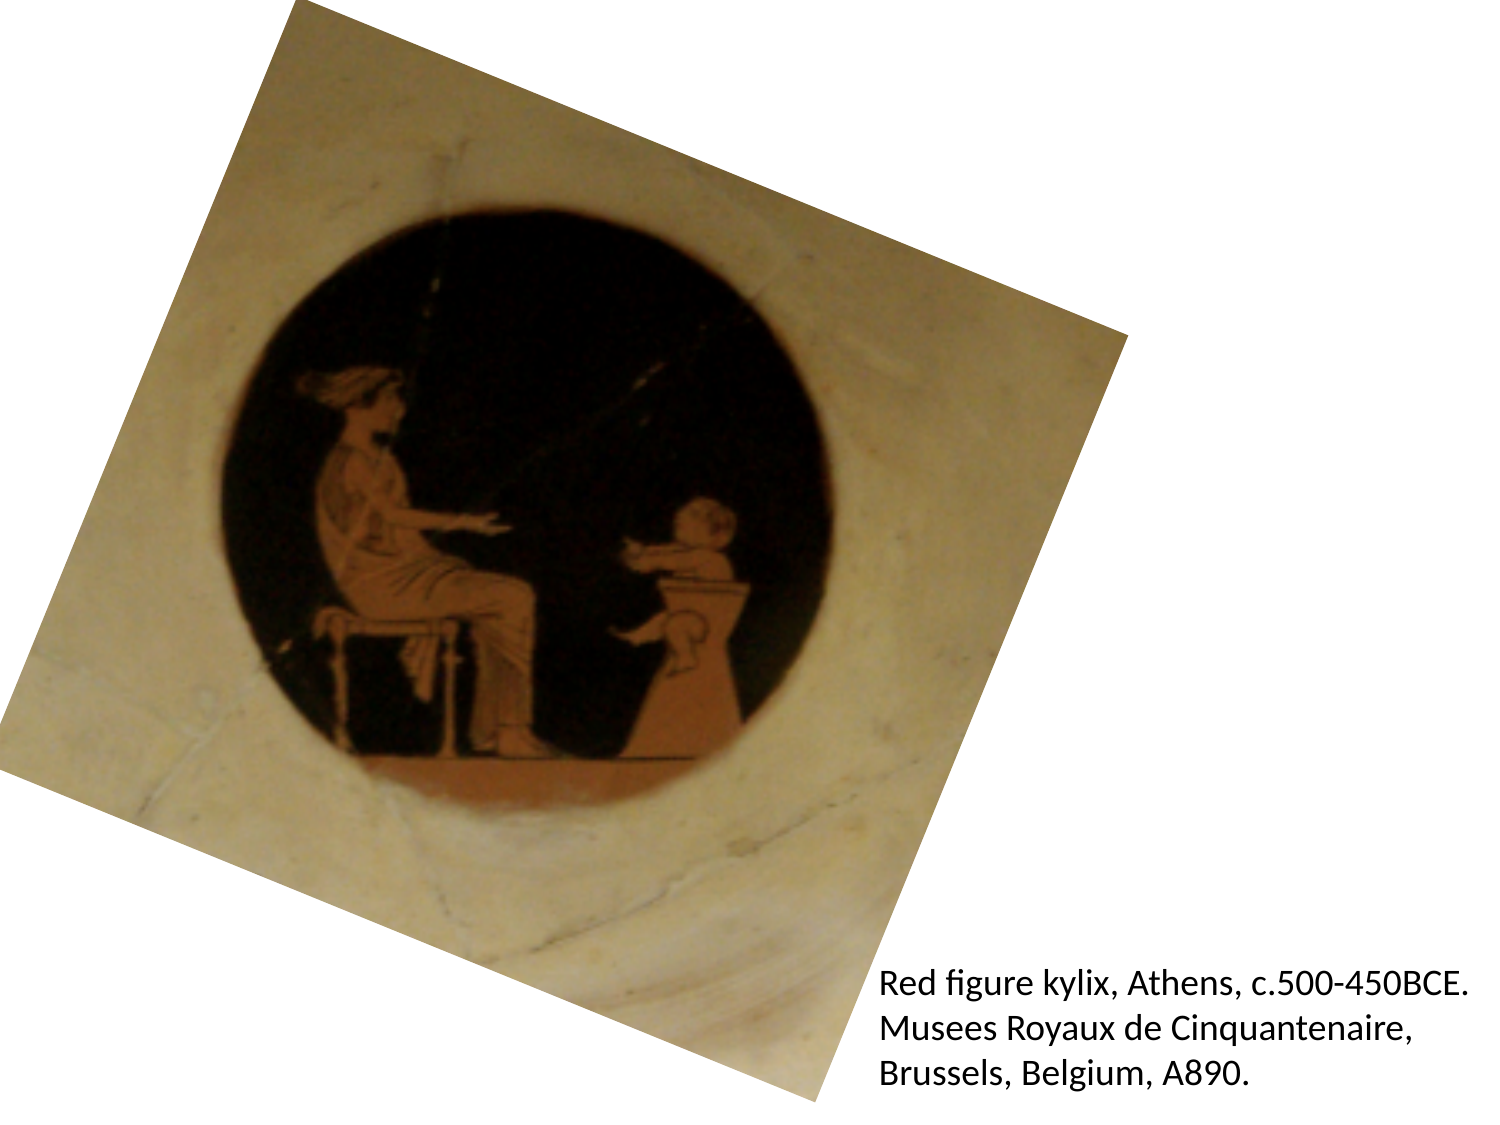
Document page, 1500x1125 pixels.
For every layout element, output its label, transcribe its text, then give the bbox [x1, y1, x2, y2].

text_box Red figure kylix, Athens, c.500-450BCE. Musees Royaux de Cinquantenaire, Brussels, Belgium, A890. [864, 950, 1500, 1101]
picture [0, 0, 1129, 1103]
